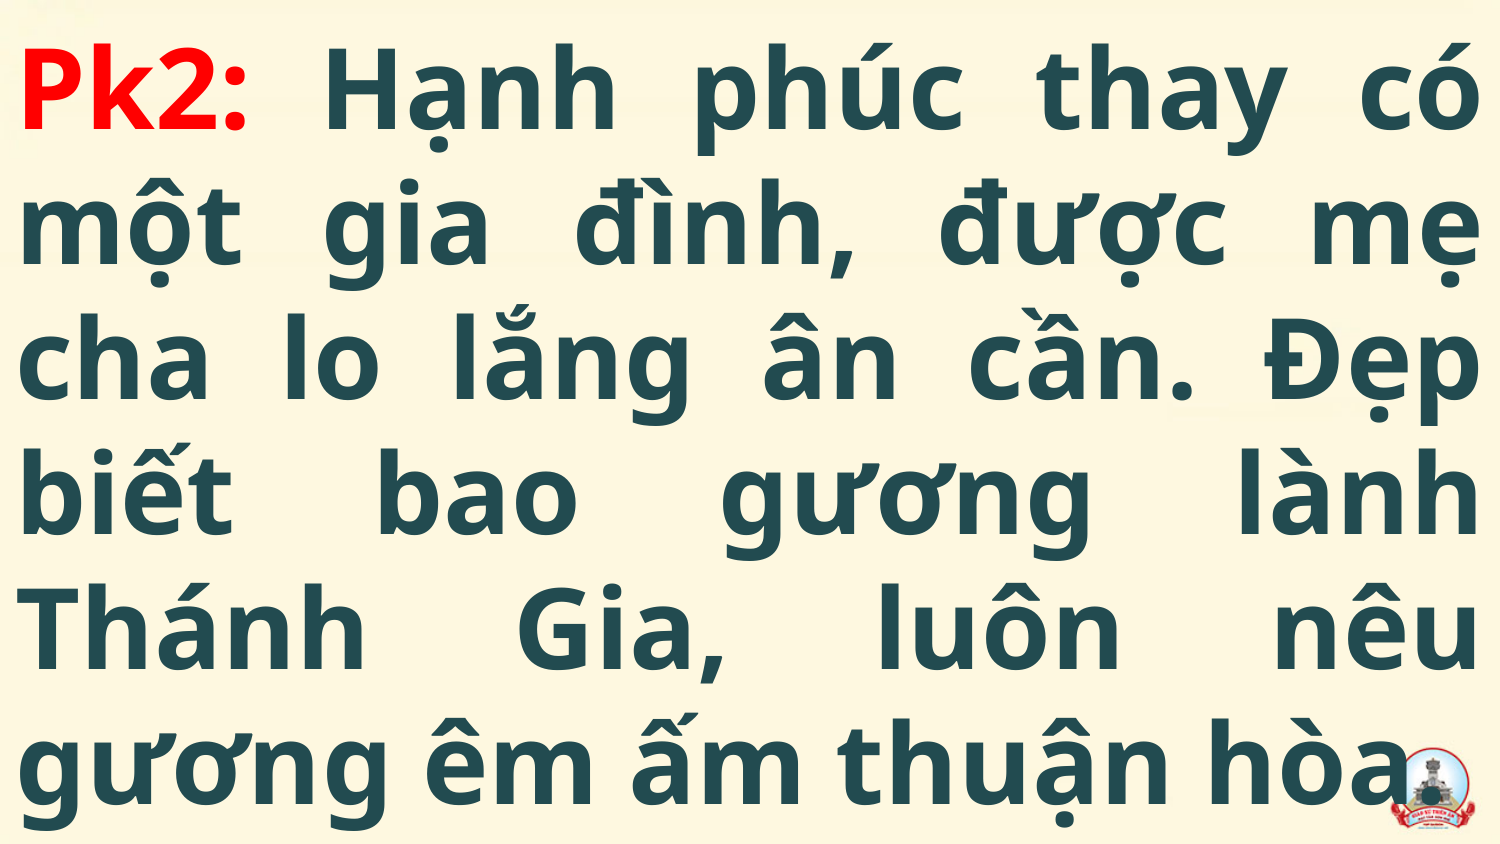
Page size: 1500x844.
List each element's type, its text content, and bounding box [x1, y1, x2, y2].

title Pk2: Hạnh phúc thay có một gia đình, được mẹ cha lo lắng ân cần. Đẹp biết bao gương lành Thánh Gia, luôn nêu gương êm ấm thuận hòa. [0, 0, 1500, 844]
